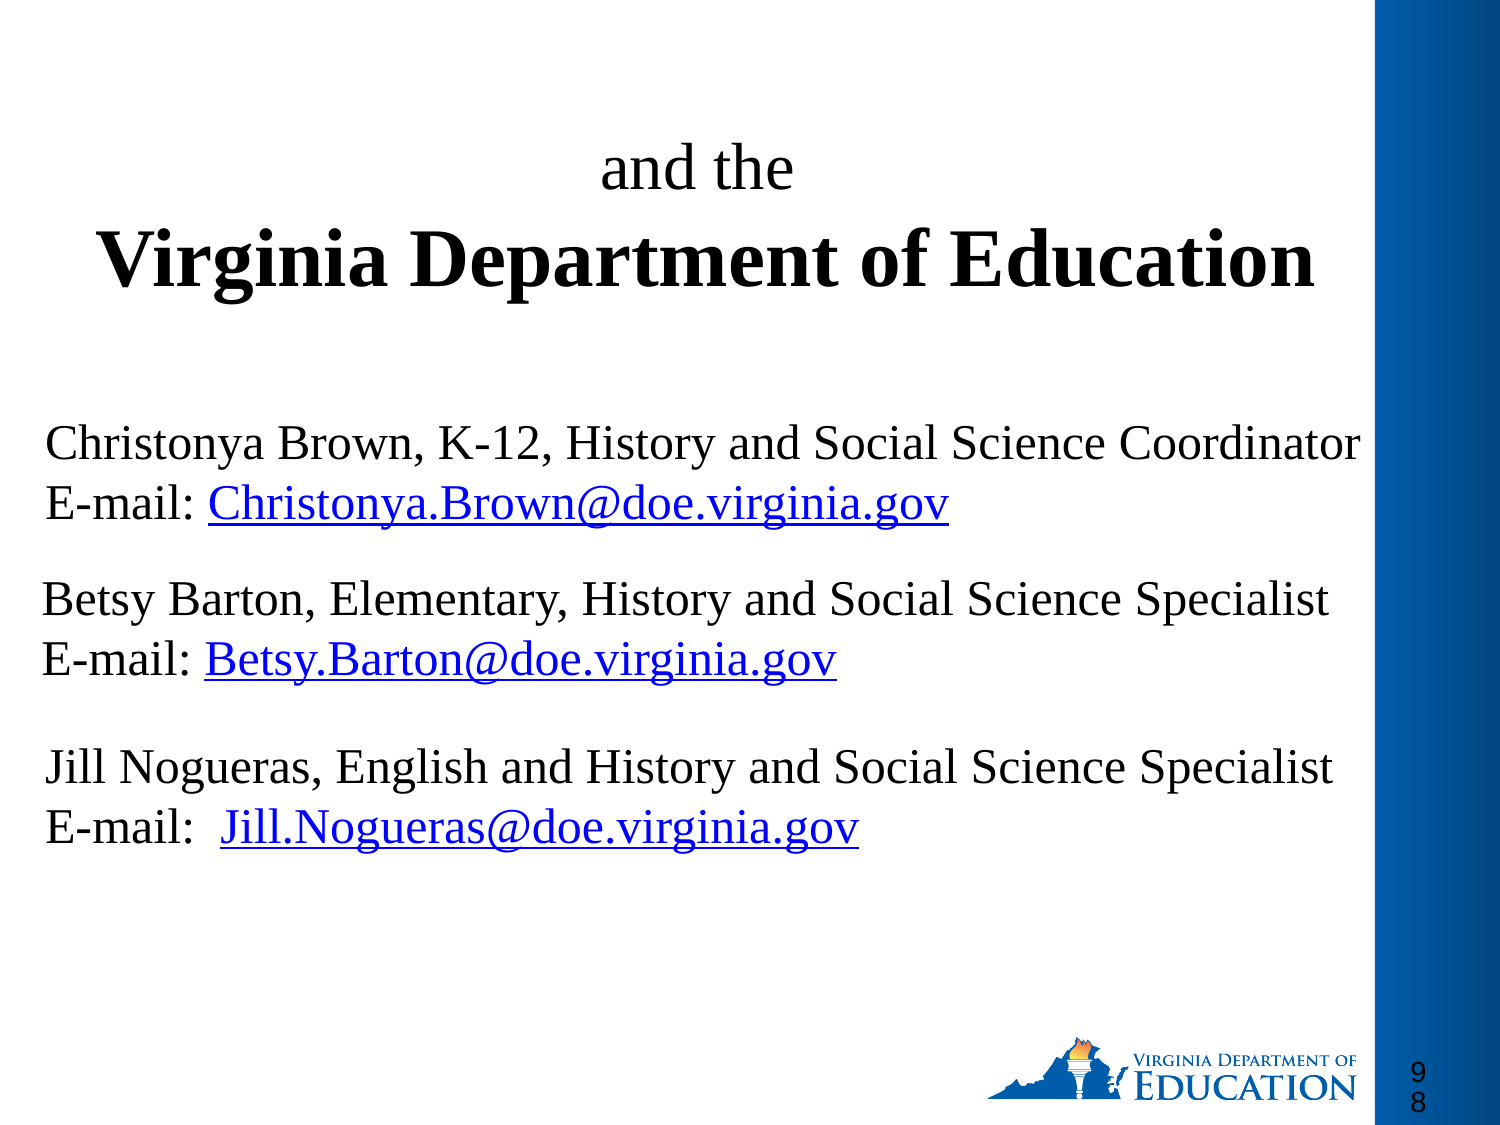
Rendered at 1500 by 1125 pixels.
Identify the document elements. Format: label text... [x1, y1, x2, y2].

text_box and the Virginia Department of Education [74, 115, 1338, 311]
text_box Betsy Barton, Elementary, History and Social Science Specialist E-mail: Betsy.Barton@doe.virginia.gov [33, 558, 1397, 693]
picture [987, 1037, 1357, 1100]
slide_number 98 [1395, 1048, 1438, 1094]
text_box Christonya Brown, K-12, History and Social Science Coordinator E-mail: Christonya.Brown@doe.virginia.gov [37, 402, 1425, 538]
text_box Jill Nogueras, English and History and Social Science Specialist E-mail: Jill.Nogueras@doe.virginia.gov [37, 726, 1400, 861]
